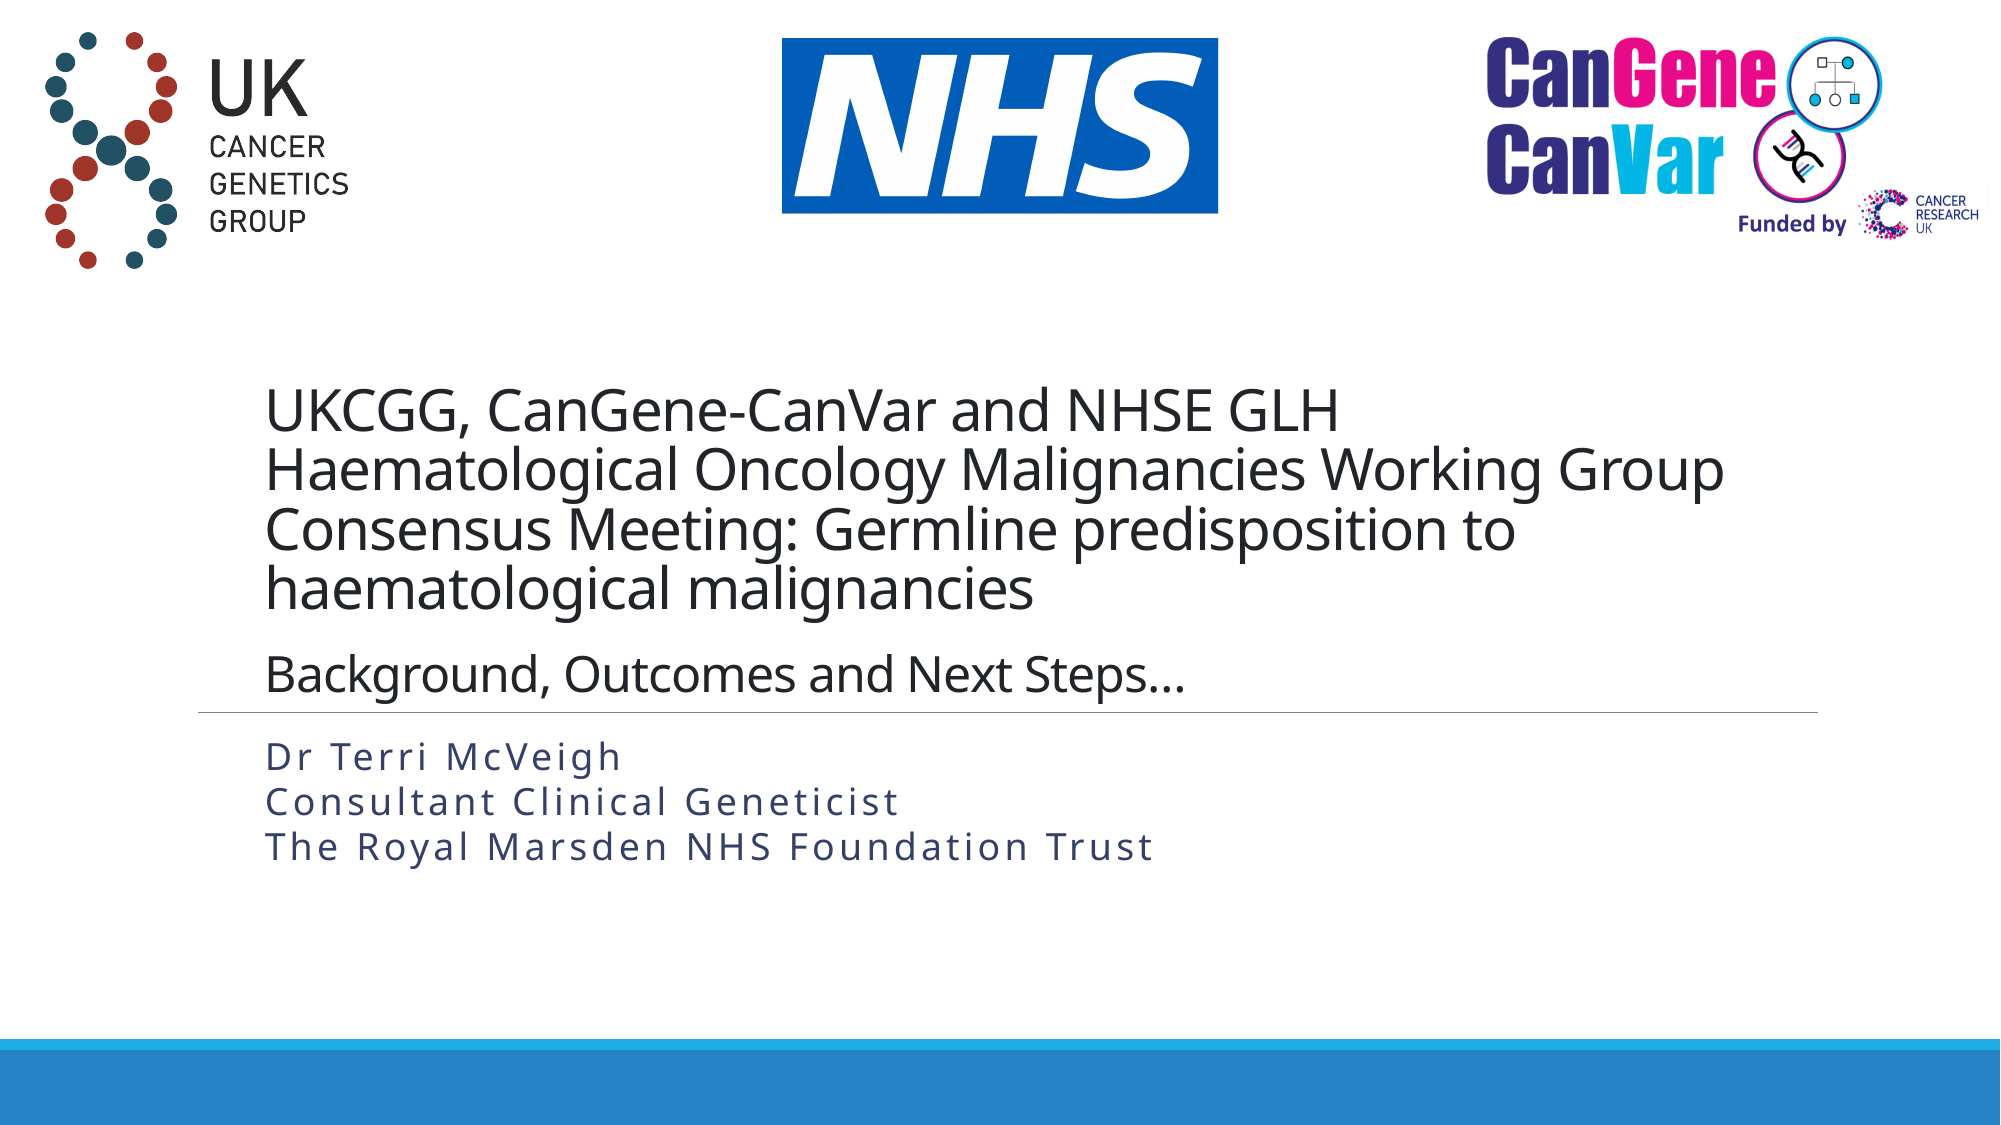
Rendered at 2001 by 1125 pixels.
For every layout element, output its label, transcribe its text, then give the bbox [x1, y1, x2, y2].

picture [781, 36, 1219, 215]
title UKCGG, CanGene-CanVar and NHSE GLH Haematological Oncology Malignancies Working Group Consensus Meeting: Germline predisposition to haematological malignancies Background, Outcomes and Next Steps… [249, 318, 1750, 710]
picture [1386, 9, 1990, 247]
subtitle Dr Terri McVeigh Consultant Clinical Geneticist The Royal Marsden NHS Foundation Trust [249, 725, 1750, 1084]
picture [45, 31, 348, 270]
